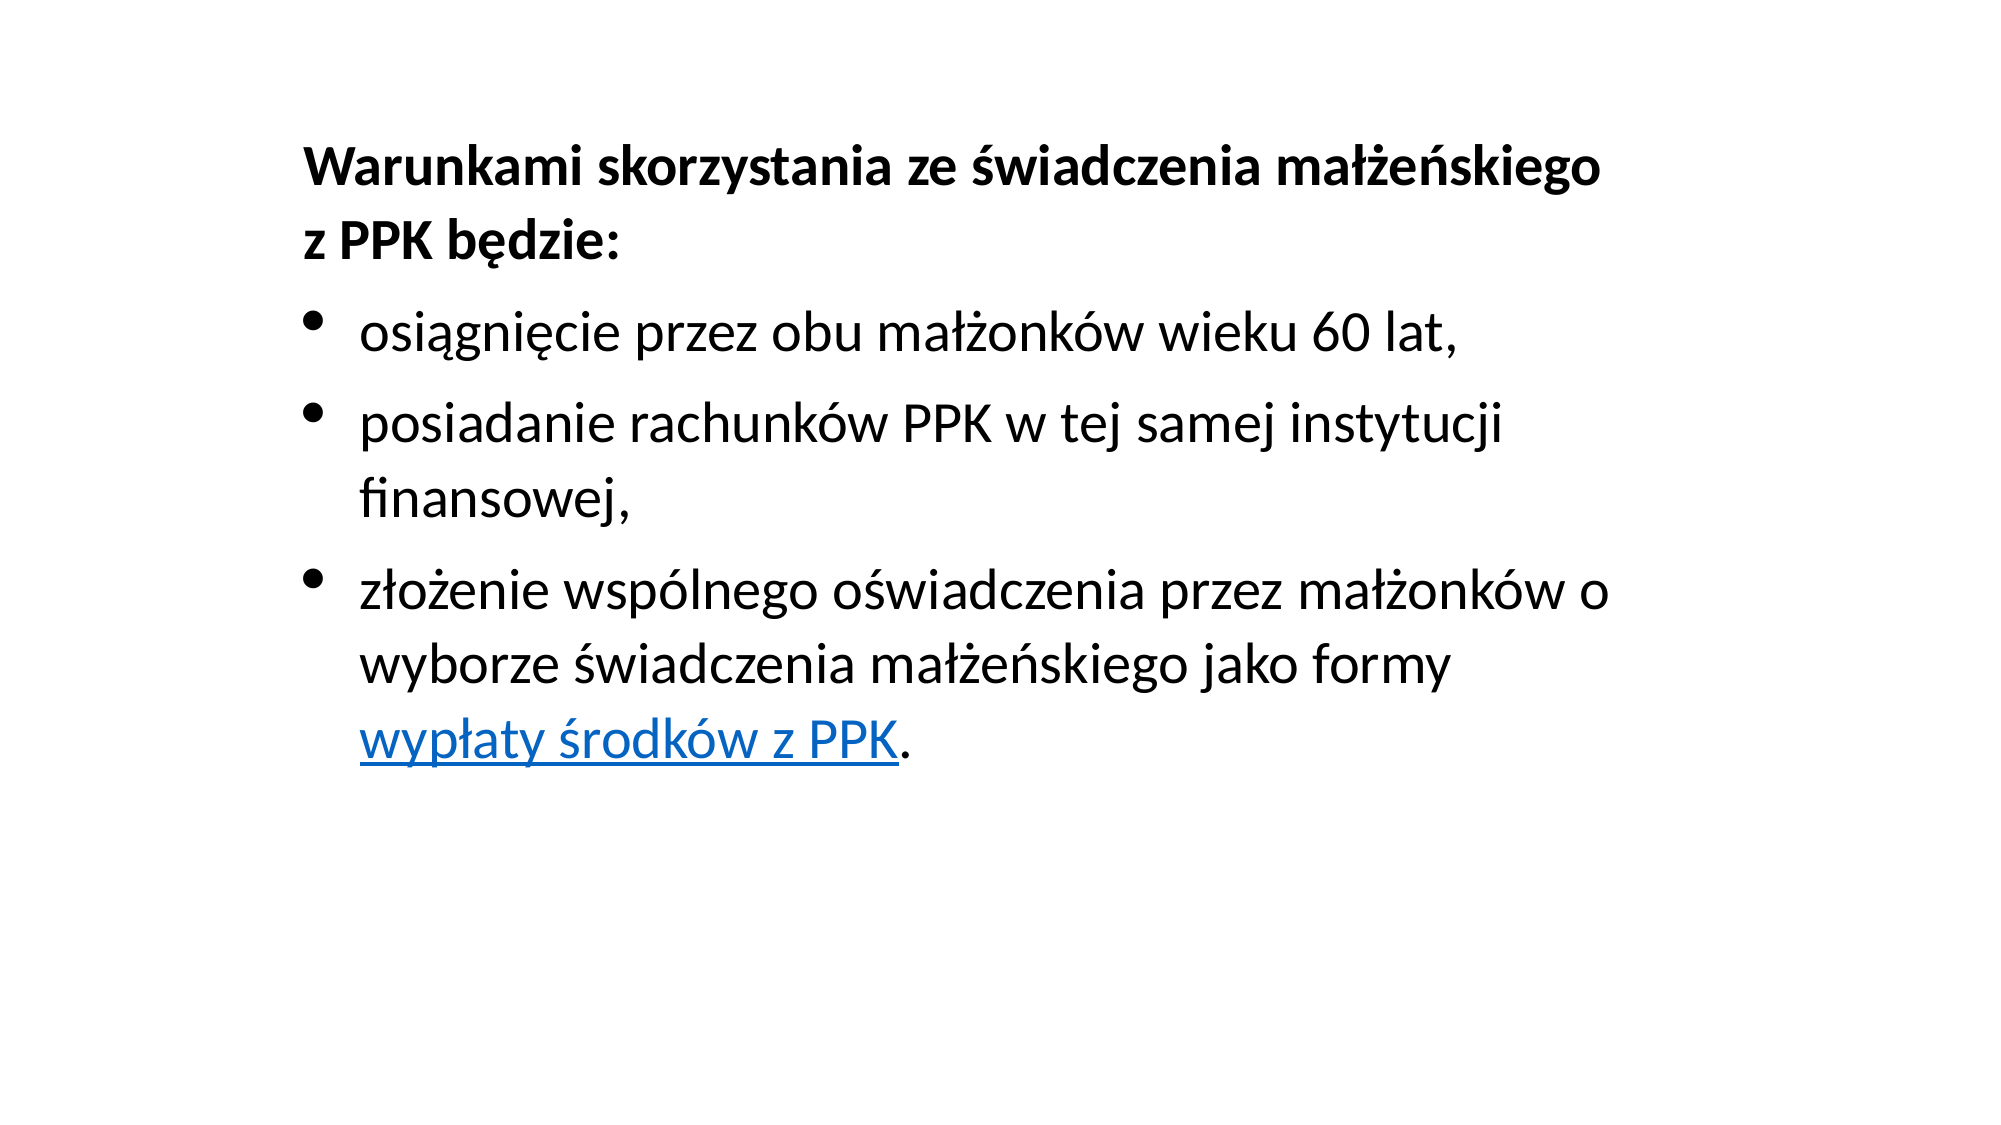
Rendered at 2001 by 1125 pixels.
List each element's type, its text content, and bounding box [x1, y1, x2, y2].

text_box Warunkami skorzystania ze świadczenia małżeńskiego z PPK będzie: osiągnięcie przez obu małżonków wieku 60 lat, posiadanie rachunków PPK w tej samej instytucji finansowej, złożenie wspólnego oświadczenia przez małżonków o wyborze świadczenia małżeńskiego jako formy wypłaty środków z PPK. [288, 114, 1705, 778]
